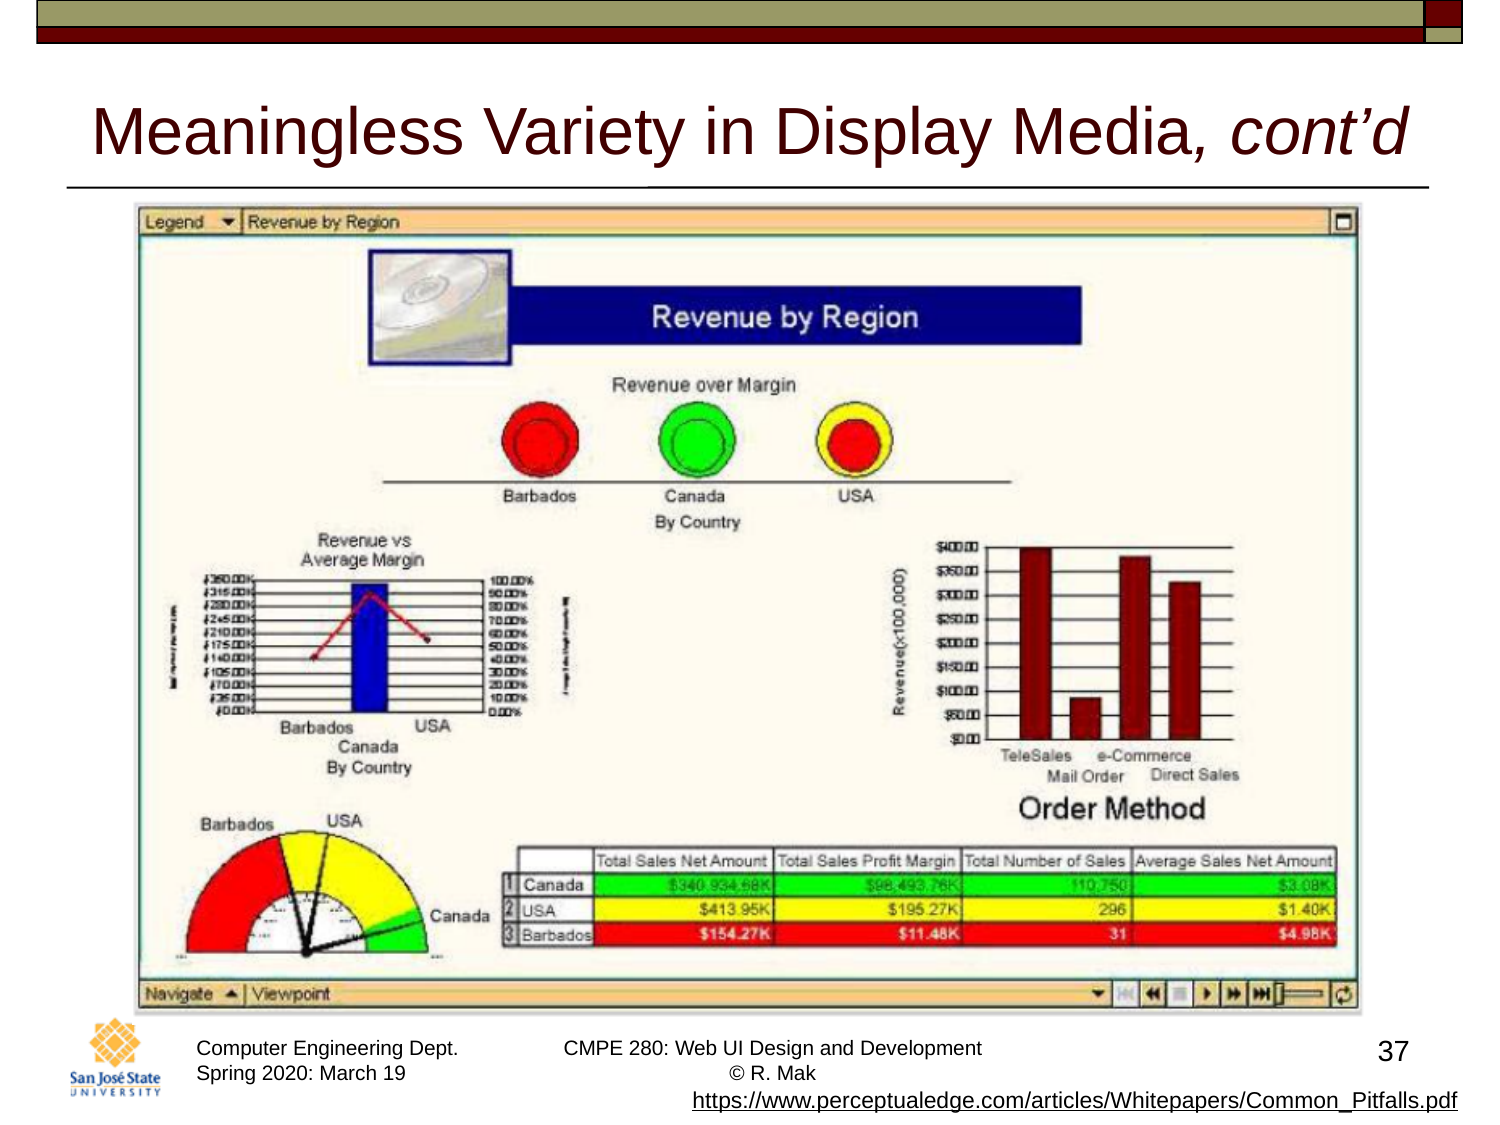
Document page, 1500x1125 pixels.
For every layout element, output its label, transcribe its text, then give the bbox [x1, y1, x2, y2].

text_box https://www.perceptualedge.com/articles/Whitepapers/Common_Pitfalls.pdf [677, 1078, 1480, 1121]
title Meaningless Variety in Display Media, cont’d [60, 67, 1440, 175]
slide_number 37 [1335, 1025, 1425, 1078]
picture [60, 200, 1368, 1112]
